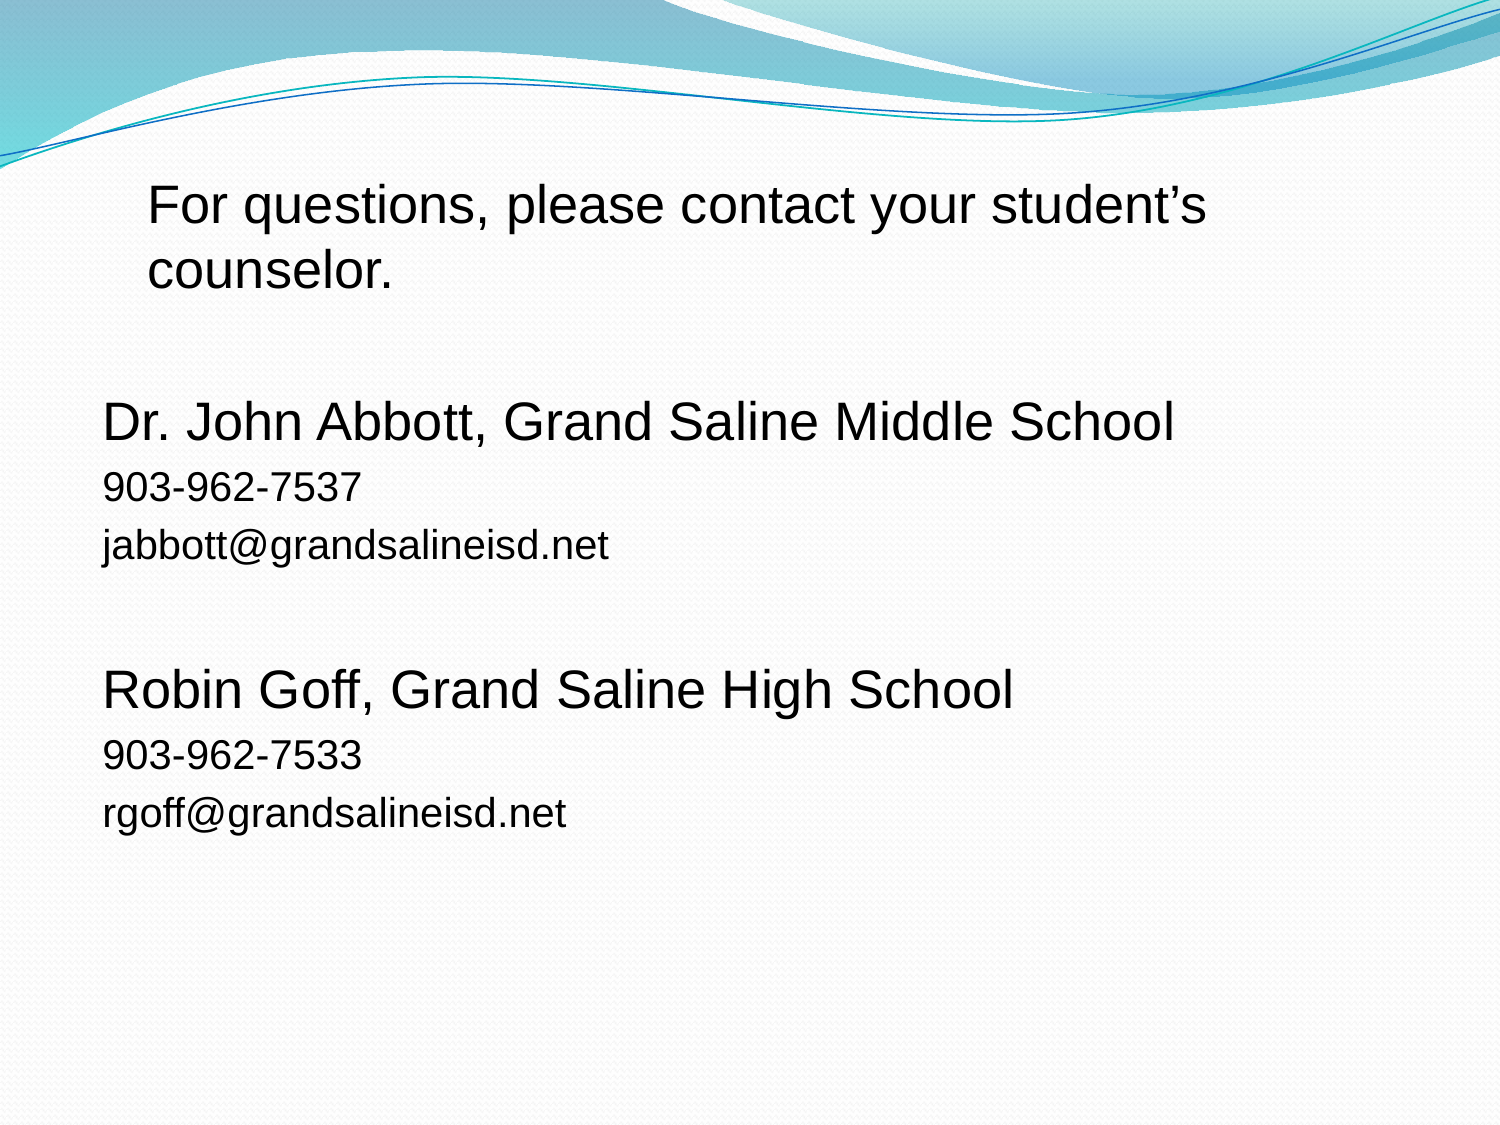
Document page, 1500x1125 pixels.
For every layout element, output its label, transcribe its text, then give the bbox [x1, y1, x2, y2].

list For questions, please contact your student’s counselor. Dr. John Abbott, Grand Saline Middle School 903-962-7537 jabbott@grandsalineisd.net Robin Goff, Grand Saline High School 903-962-7533 rgoff@grandsalineisd.net [87, 162, 1438, 1013]
